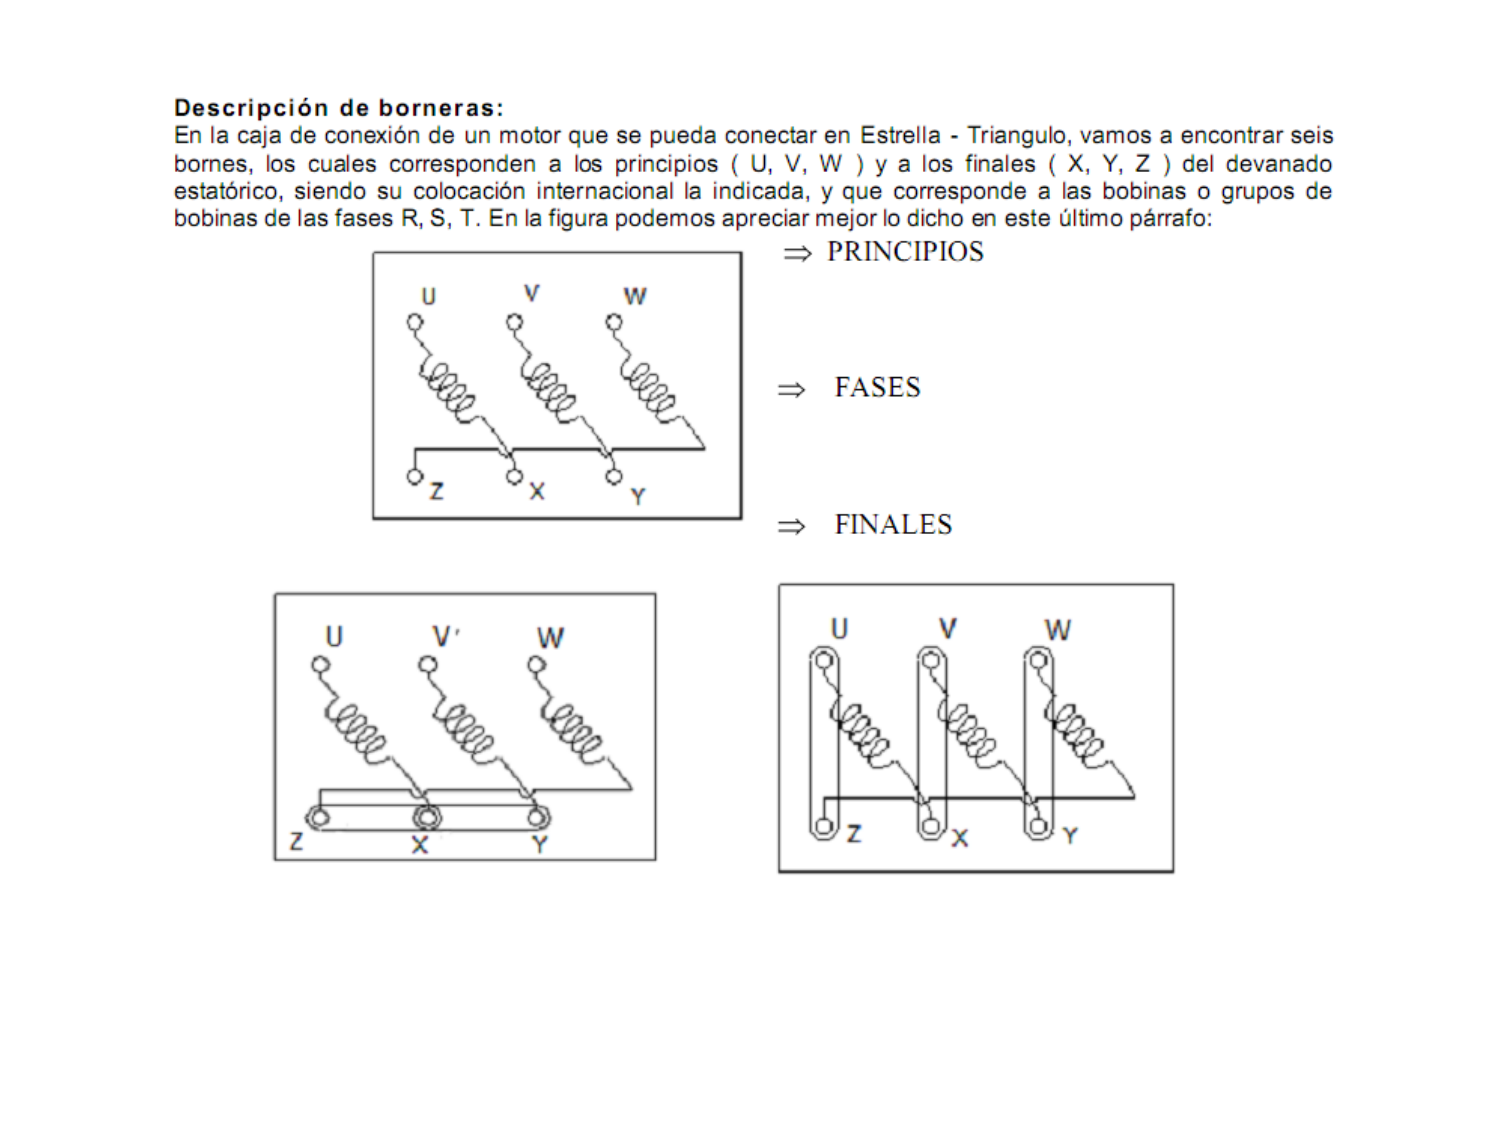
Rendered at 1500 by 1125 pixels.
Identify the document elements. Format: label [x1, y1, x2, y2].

picture [159, 89, 1375, 540]
picture [206, 562, 1201, 894]
